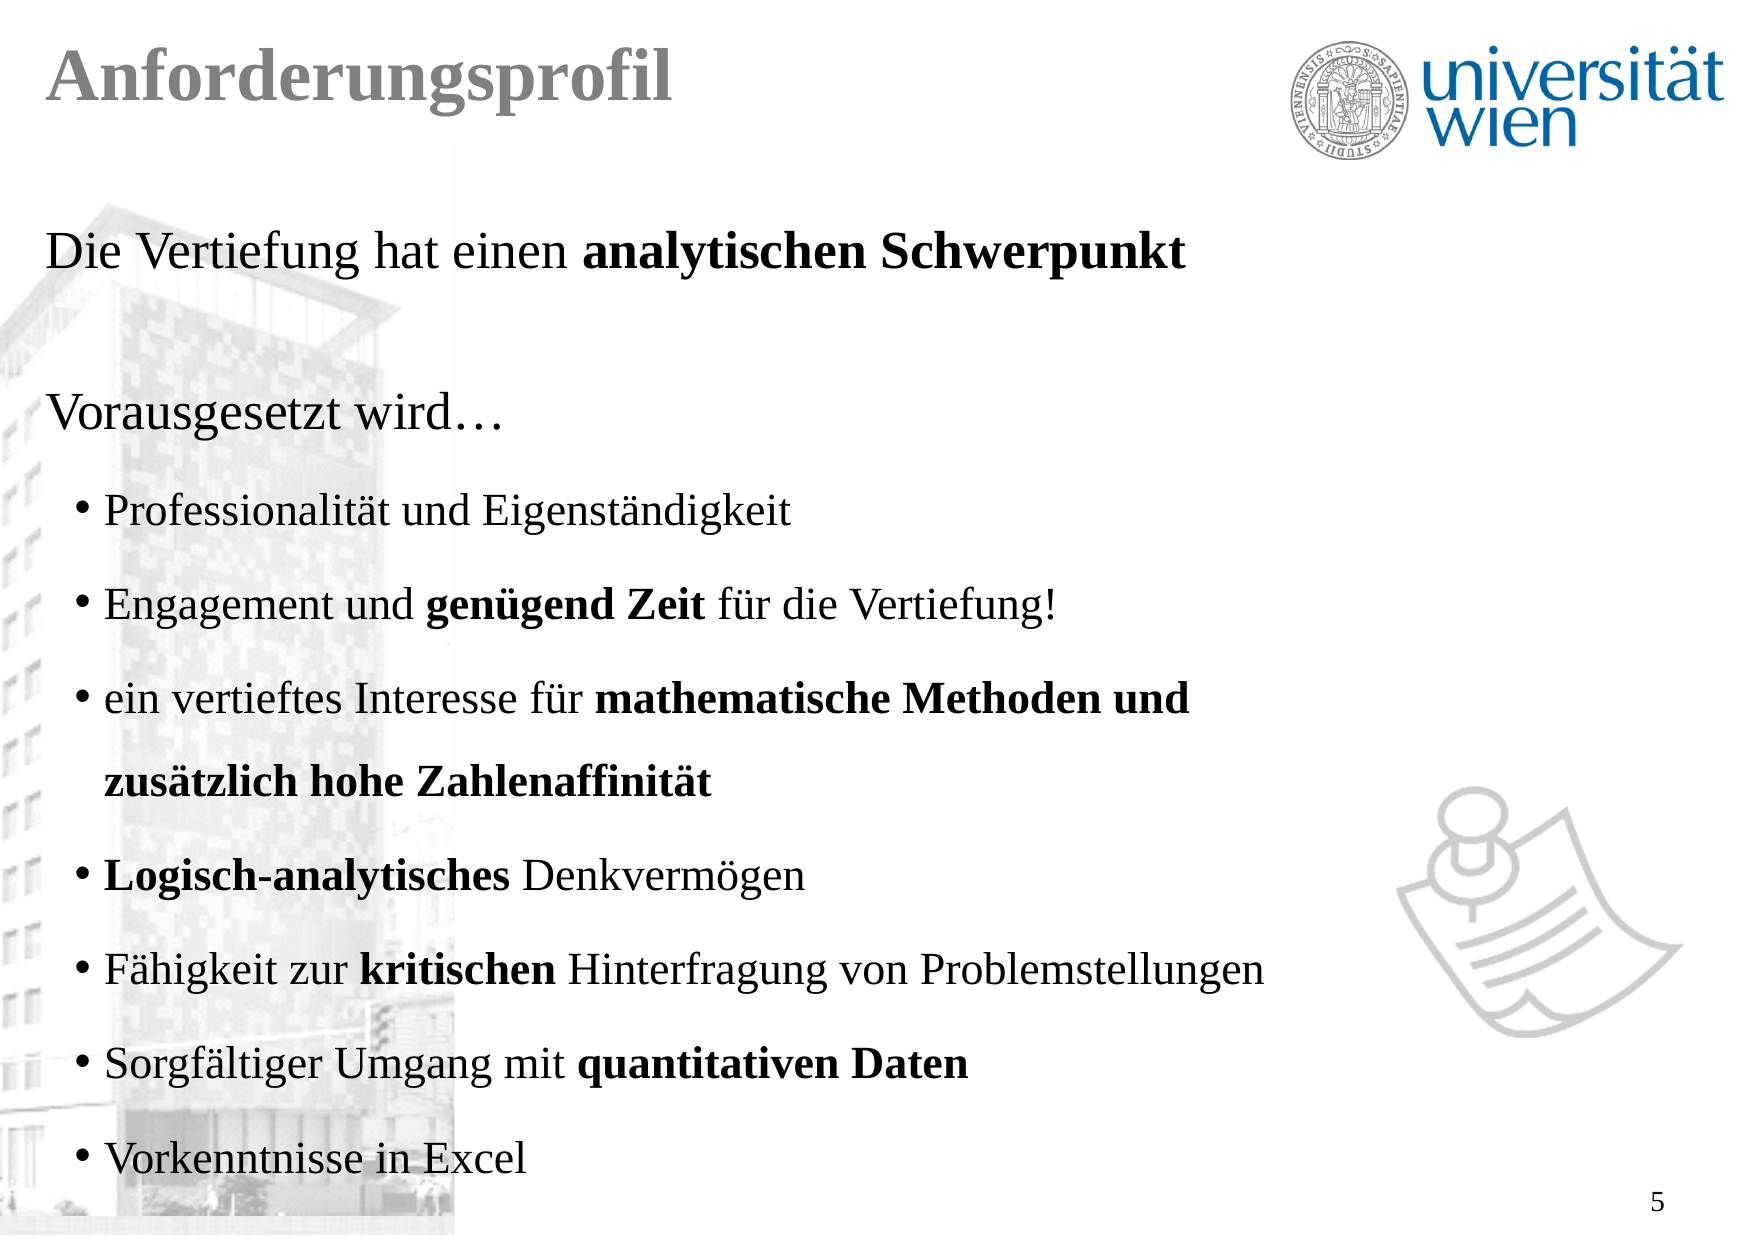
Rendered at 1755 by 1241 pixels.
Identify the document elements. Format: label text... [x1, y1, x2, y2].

picture [0, 147, 455, 1235]
list Die Vertiefung hat einen analytischen Schwerpunkt Vorausgesetzt wird… Professionalität und Eigenständigkeit Engagement und genügend Zeit für die Vertiefung! ein vertieftes Interesse für mathematische Methoden und zusätzlich hohe Zahlenaffinität Logisch-analytisches Denkvermögen Fähigkeit zur kritischen Hinterfragung von Problemstellungen Sorgfältiger Umgang mit quantitativen Daten Vorkenntnisse in Excel [459, 206, 1724, 1199]
picture [1290, 41, 1724, 160]
picture [1396, 785, 1686, 1044]
text_box Anforderungsprofil [29, 17, 1267, 177]
